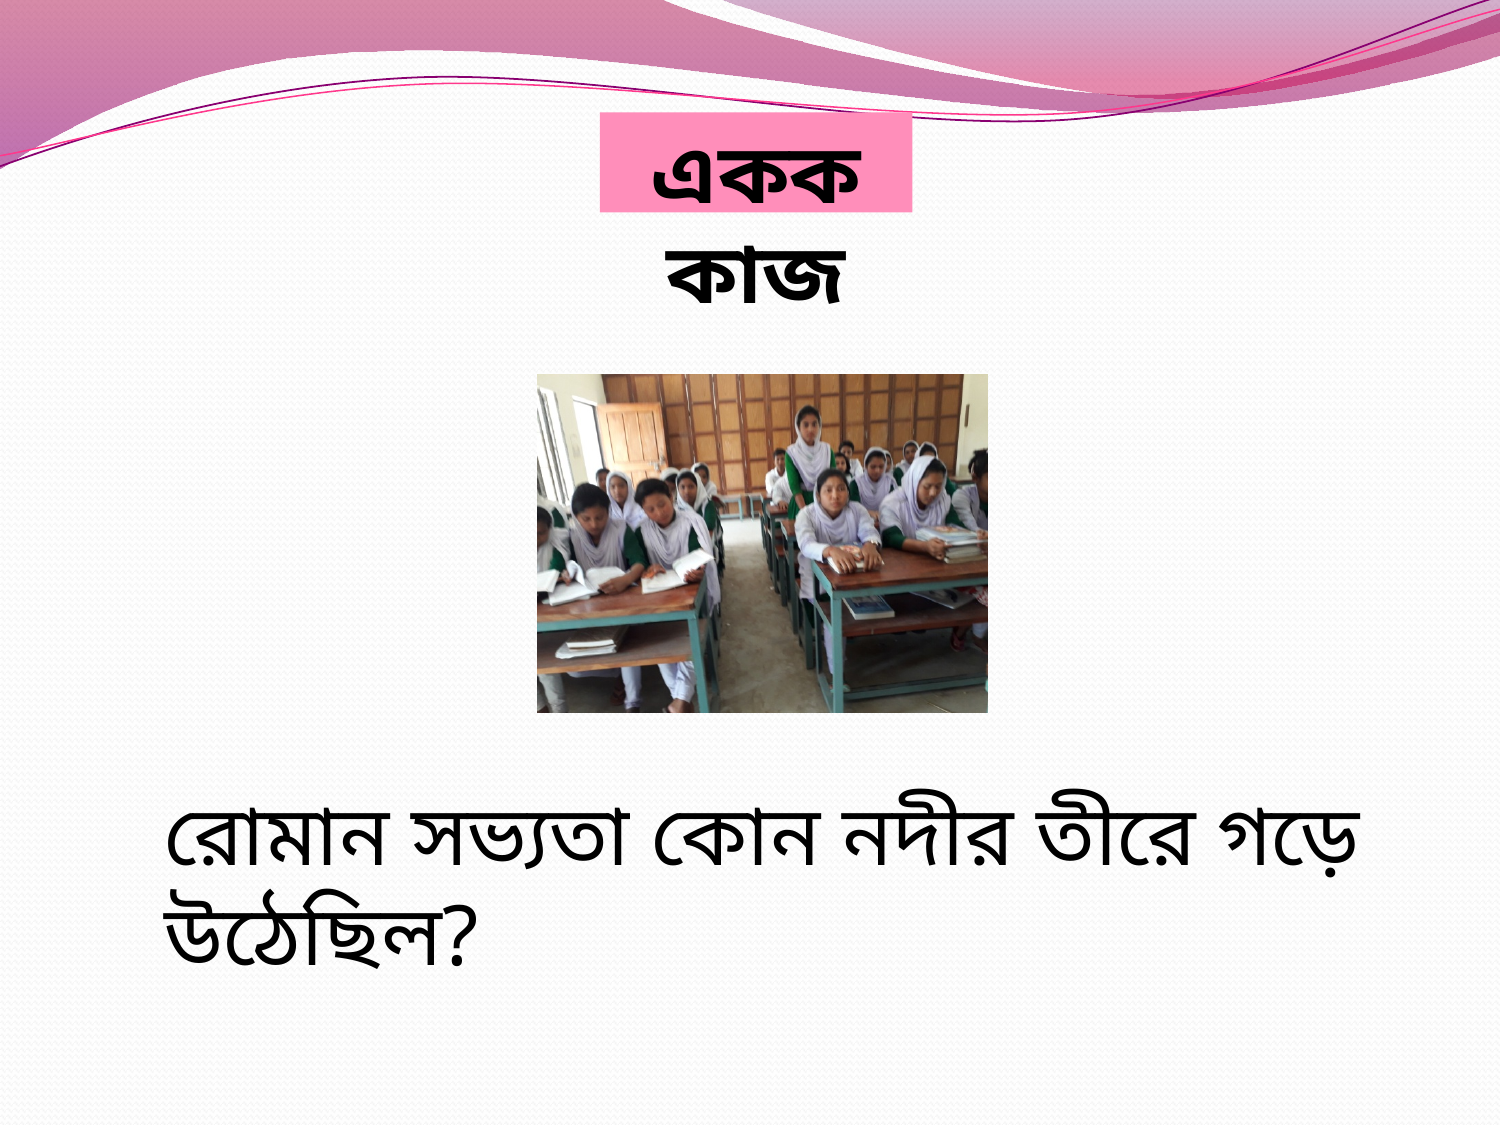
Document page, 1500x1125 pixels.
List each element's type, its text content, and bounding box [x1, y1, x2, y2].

text_box [103, 305, 1397, 1020]
picture [537, 374, 988, 713]
text_box একক কাজ [599, 116, 913, 213]
text_box রোমান সভ্যতা কোন নদীর তীরে গড়ে উঠেছিল? [150, 774, 1400, 990]
text_box বেসামোরিক আইন [530, 376, 994, 726]
text_box [312, 56, 1163, 116]
